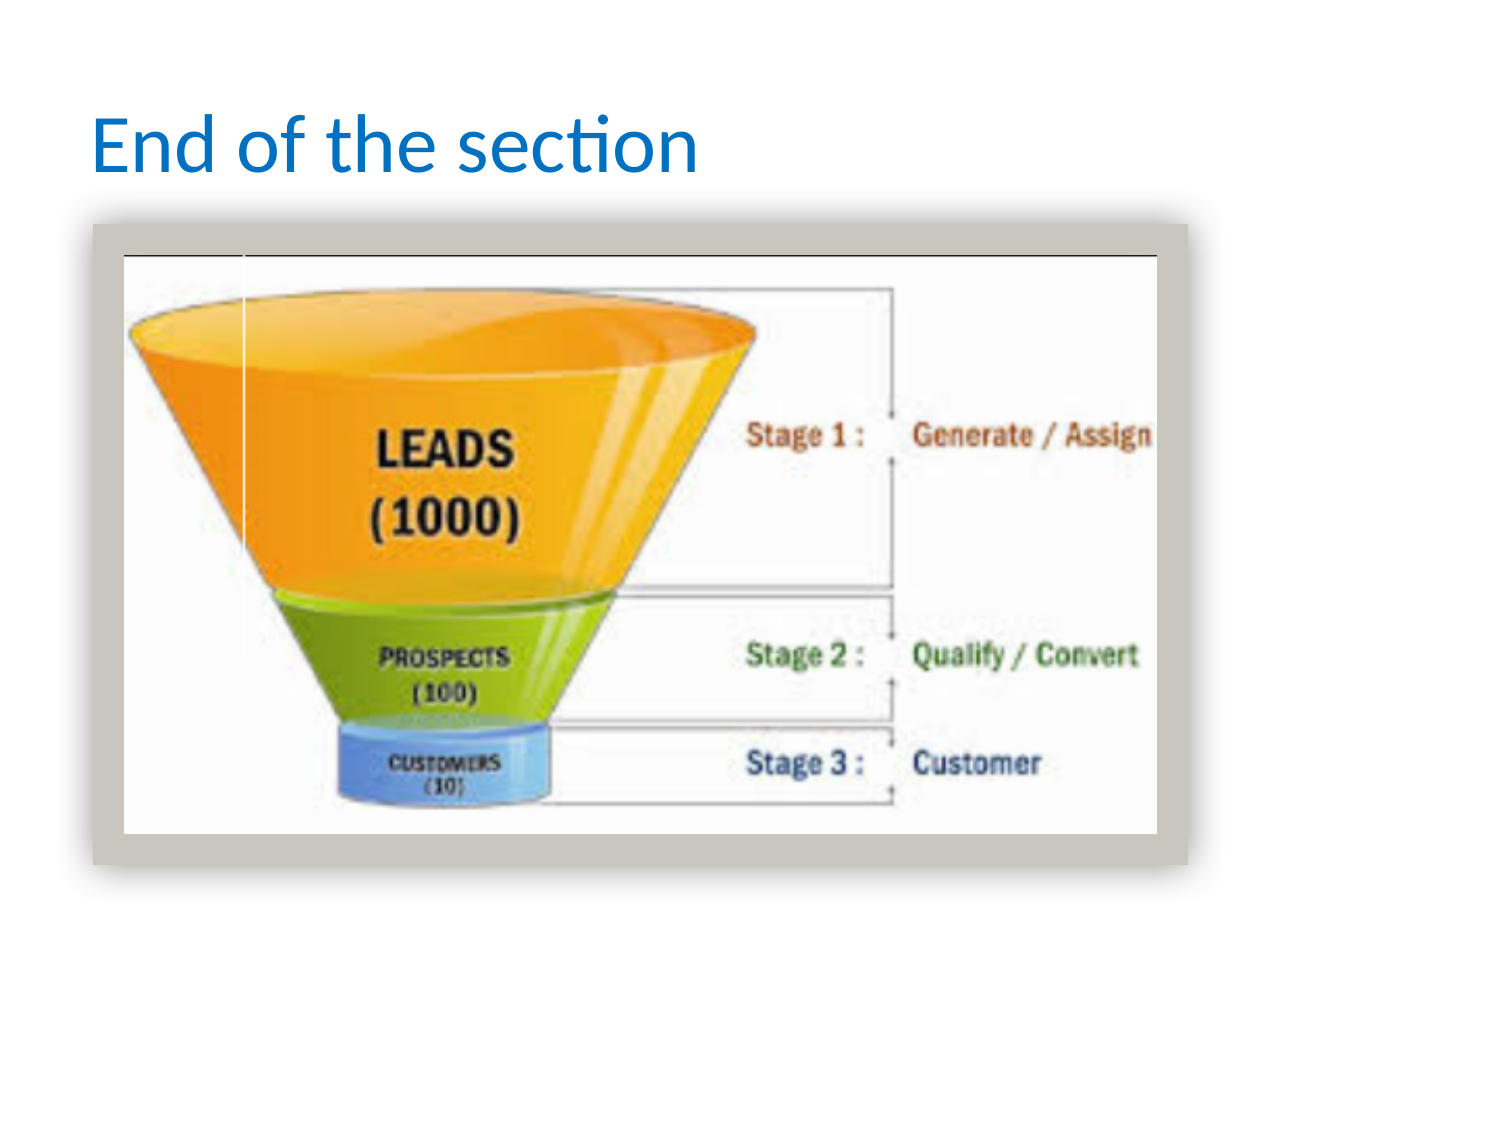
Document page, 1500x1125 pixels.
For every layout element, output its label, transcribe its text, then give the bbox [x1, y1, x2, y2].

title End of the section [75, 45, 1425, 233]
picture [123, 255, 1158, 835]
